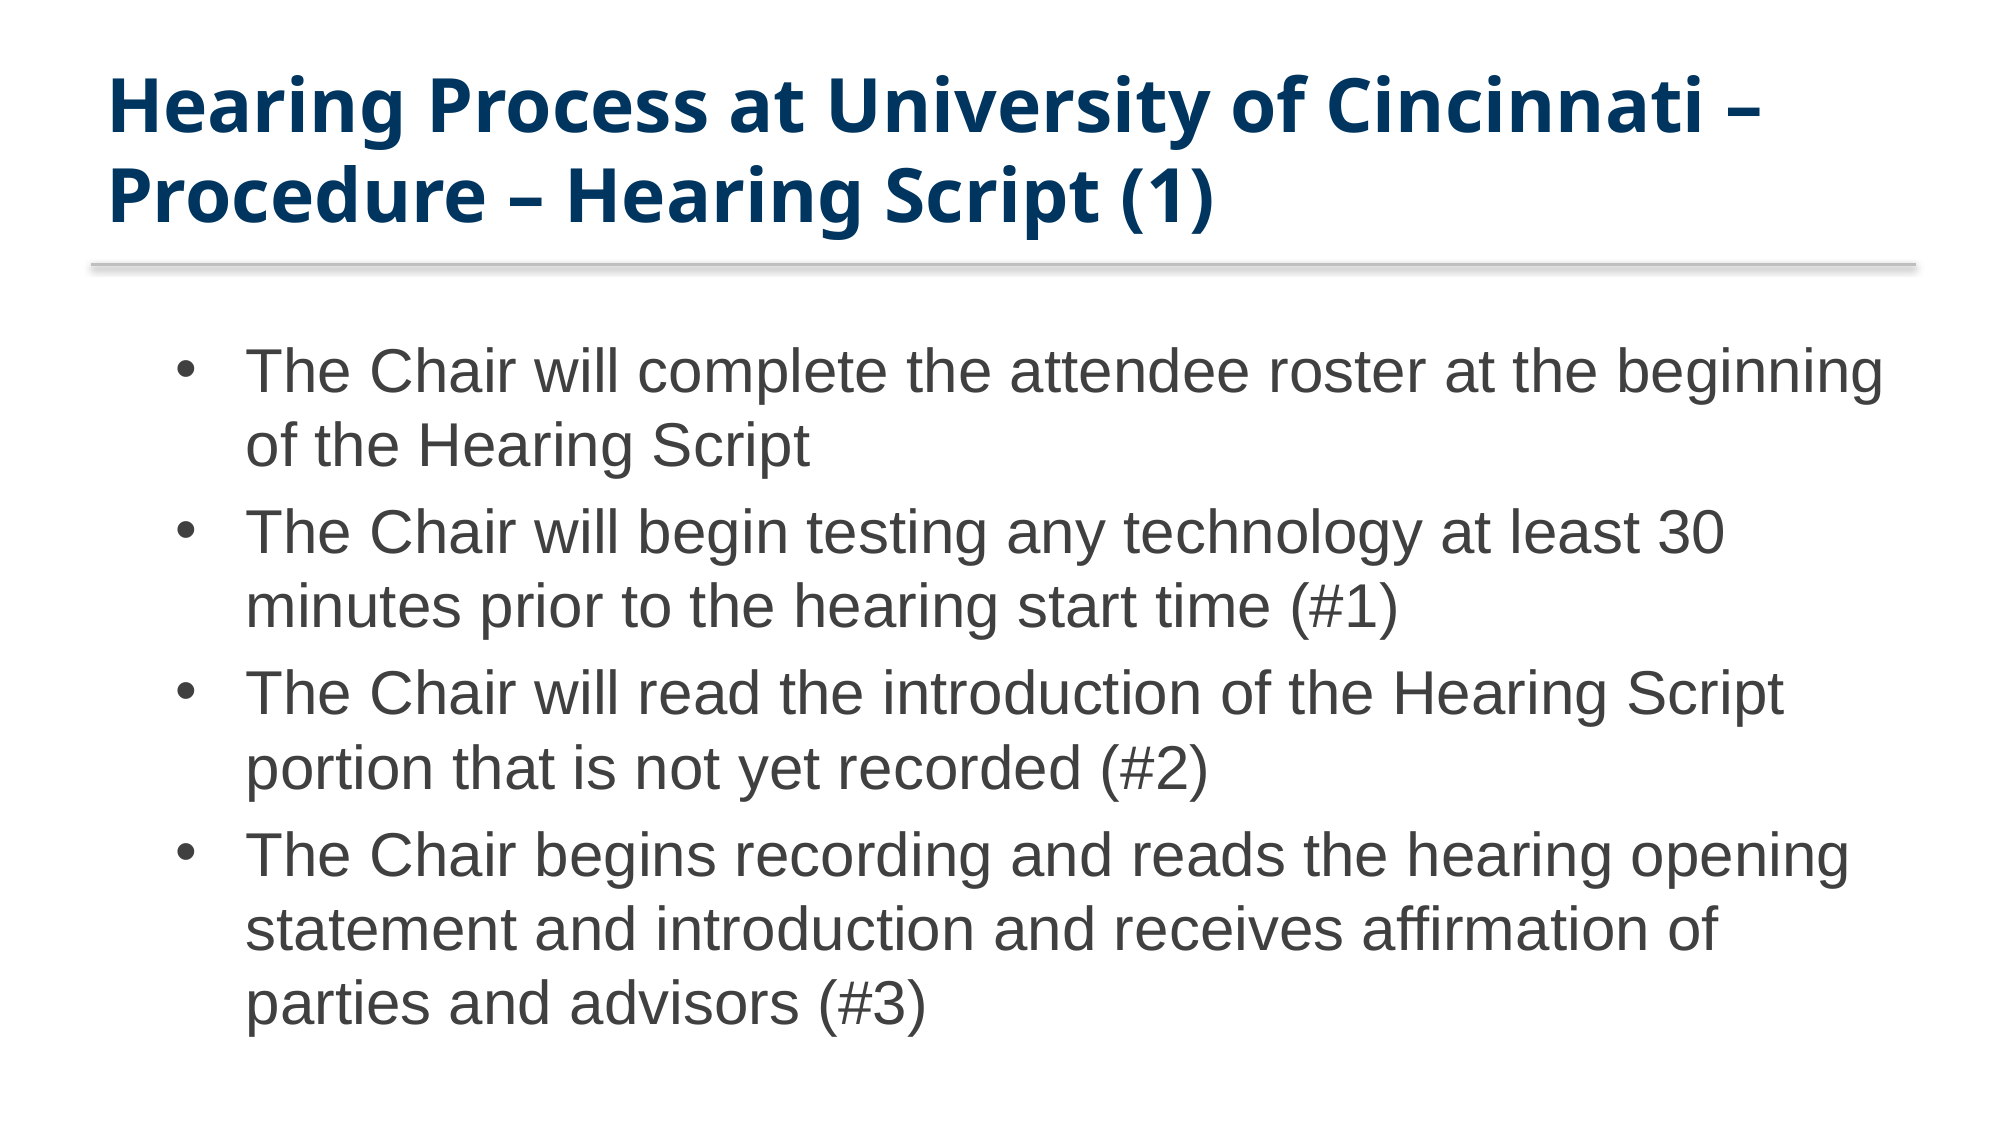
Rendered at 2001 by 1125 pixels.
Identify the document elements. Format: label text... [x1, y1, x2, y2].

title Hearing Process at University of Cincinnati – Procedure – Hearing Script (1) [91, 88, 1916, 207]
list The Chair will complete the attendee roster at the beginning of the Hearing Script The Chair will begin testing any technology at least 30 minutes prior to the hearing start time (#1) The Chair will read the introduction of the Hearing Script portion that is not yet recorded (#2) The Chair begins recording and reads the hearing opening statement and introduction and receives affirmation of parties and advisors (#3) [91, 322, 1916, 1046]
